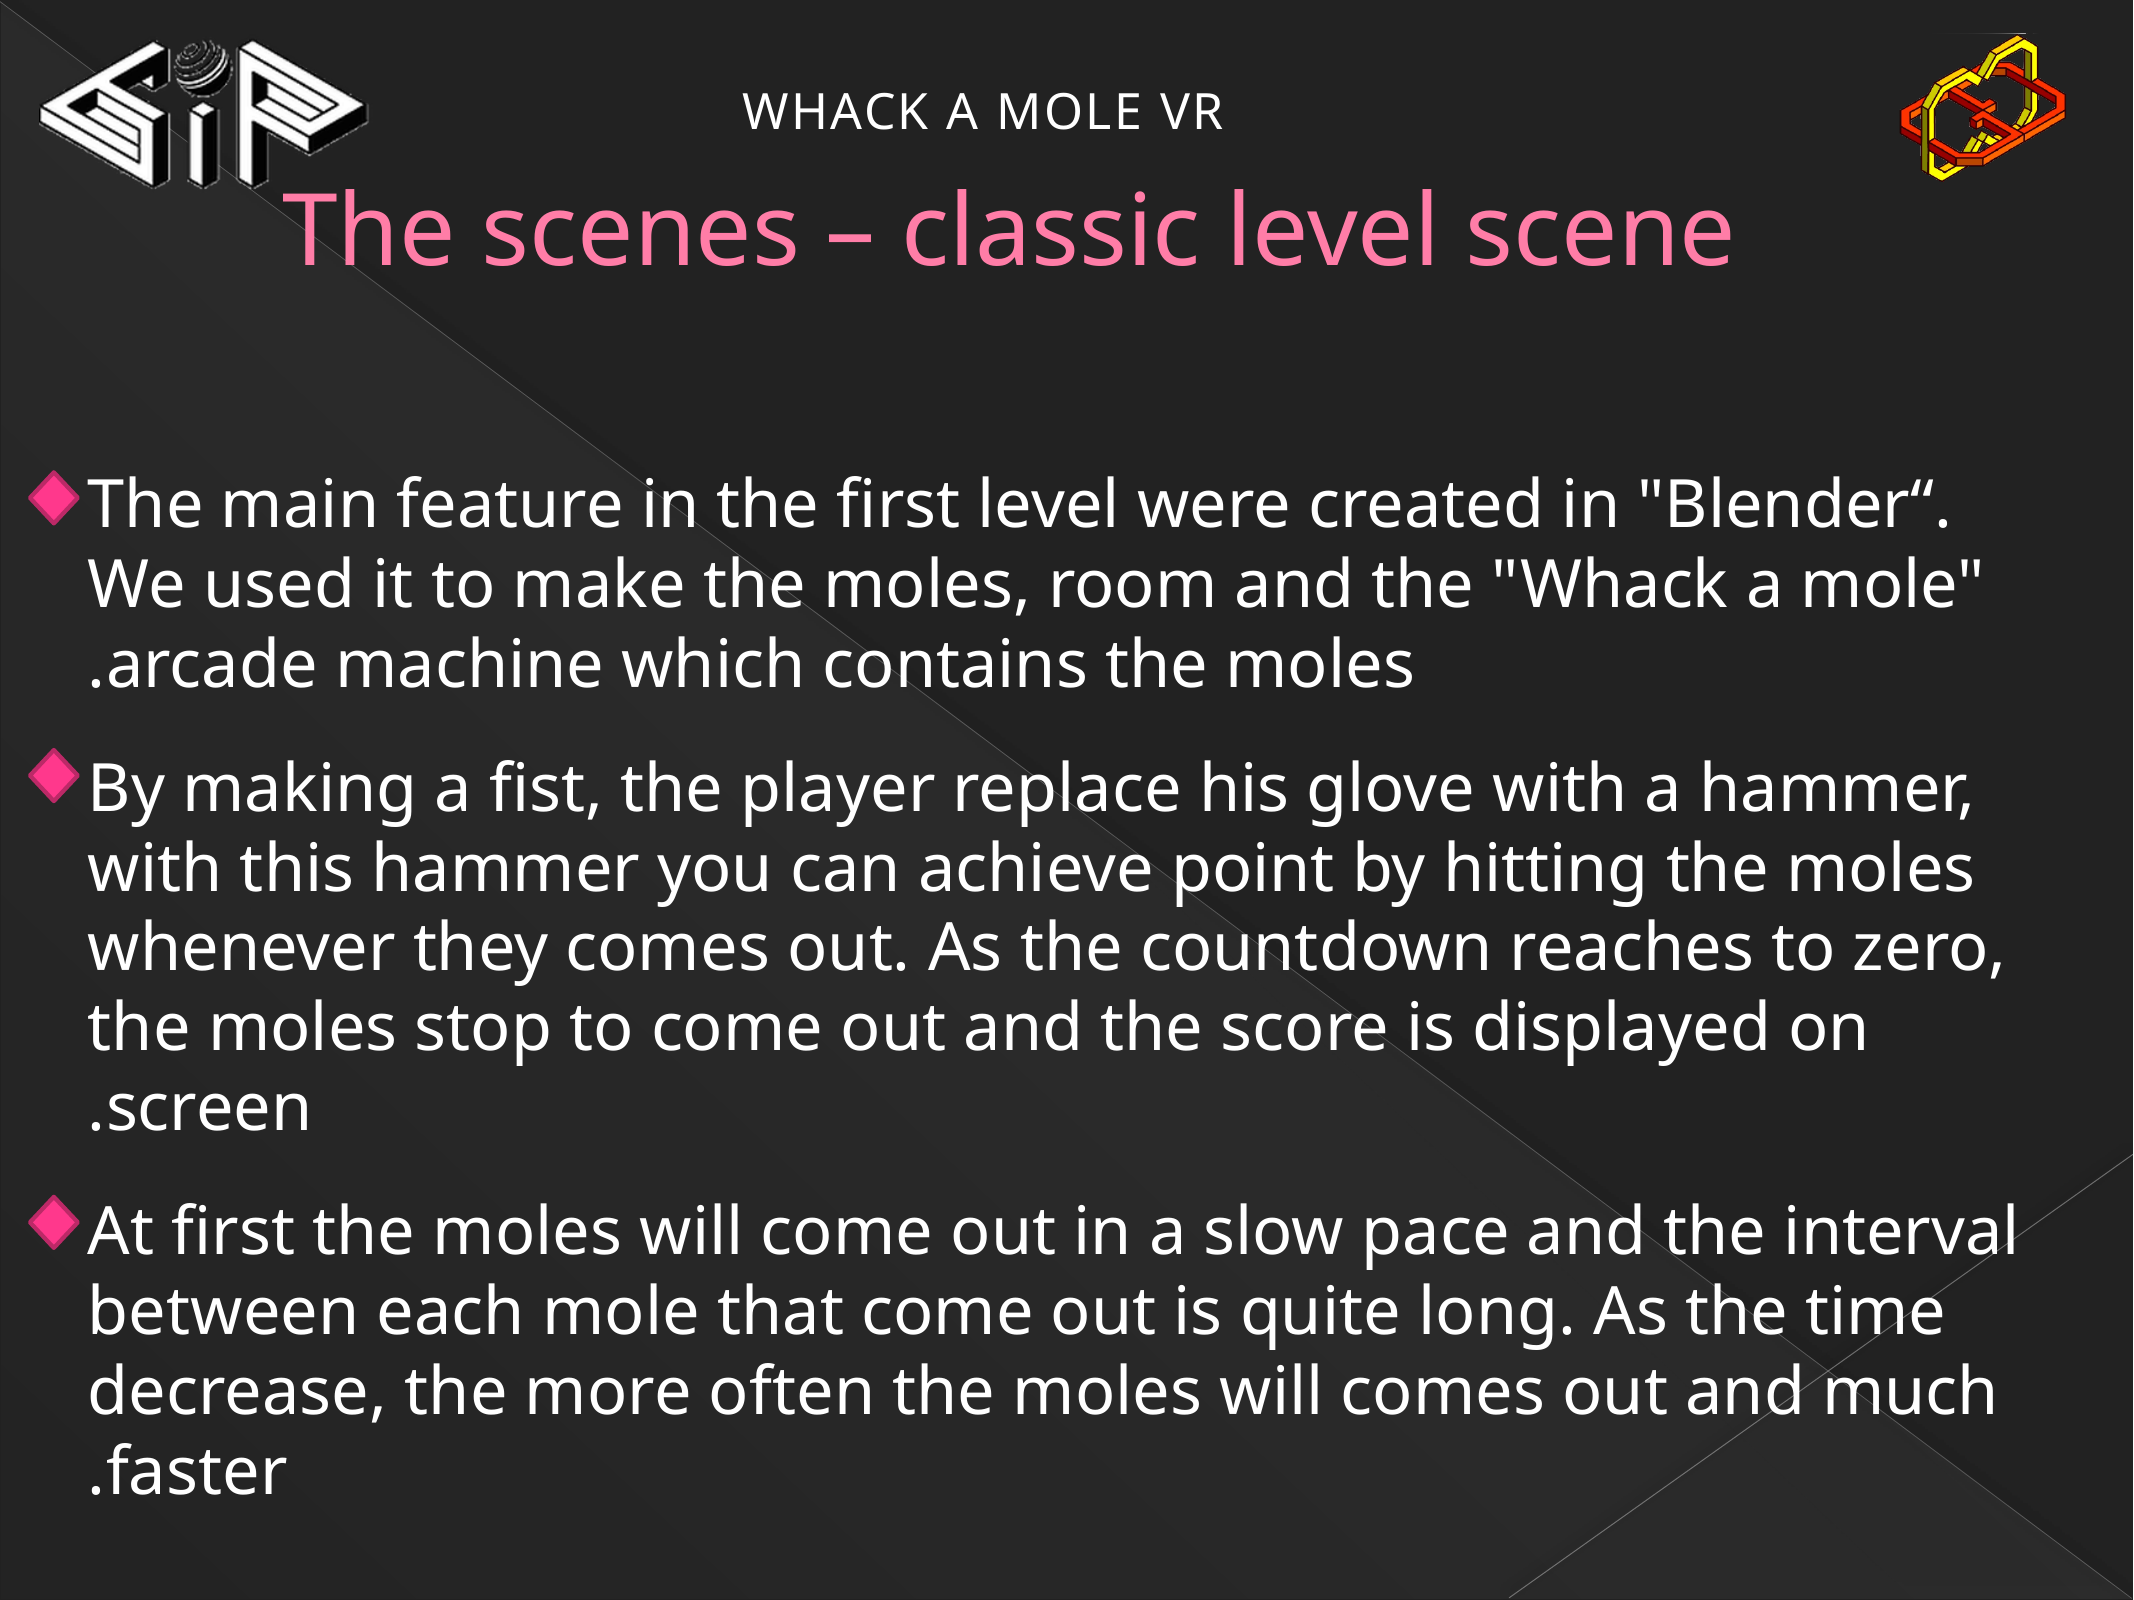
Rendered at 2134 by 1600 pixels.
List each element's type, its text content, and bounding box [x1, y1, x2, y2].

text_box [28, 747, 80, 804]
text_box [28, 1194, 80, 1250]
title The scenes – classic level scene [106, 62, 2027, 389]
picture [1898, 32, 2067, 184]
list The main feature in the first level were created in "Blender“. We used it to make the moles, room and the "Whack a mole" arcade machine which contains the moles. By making a fist, the player replace his glove with a hammer, with this hammer you can achieve point by hitting the moles whenever they comes out. As the countdown reaches to zero, the moles stop to come out and the score is displayed on screen. At first the moles will come out in a slow pace and the interval between each mole that come out is quite long. As the time decrease, the more often the moles will comes out and much faster. [66, 450, 2089, 1559]
picture [39, 11, 409, 220]
text_box [28, 470, 80, 526]
